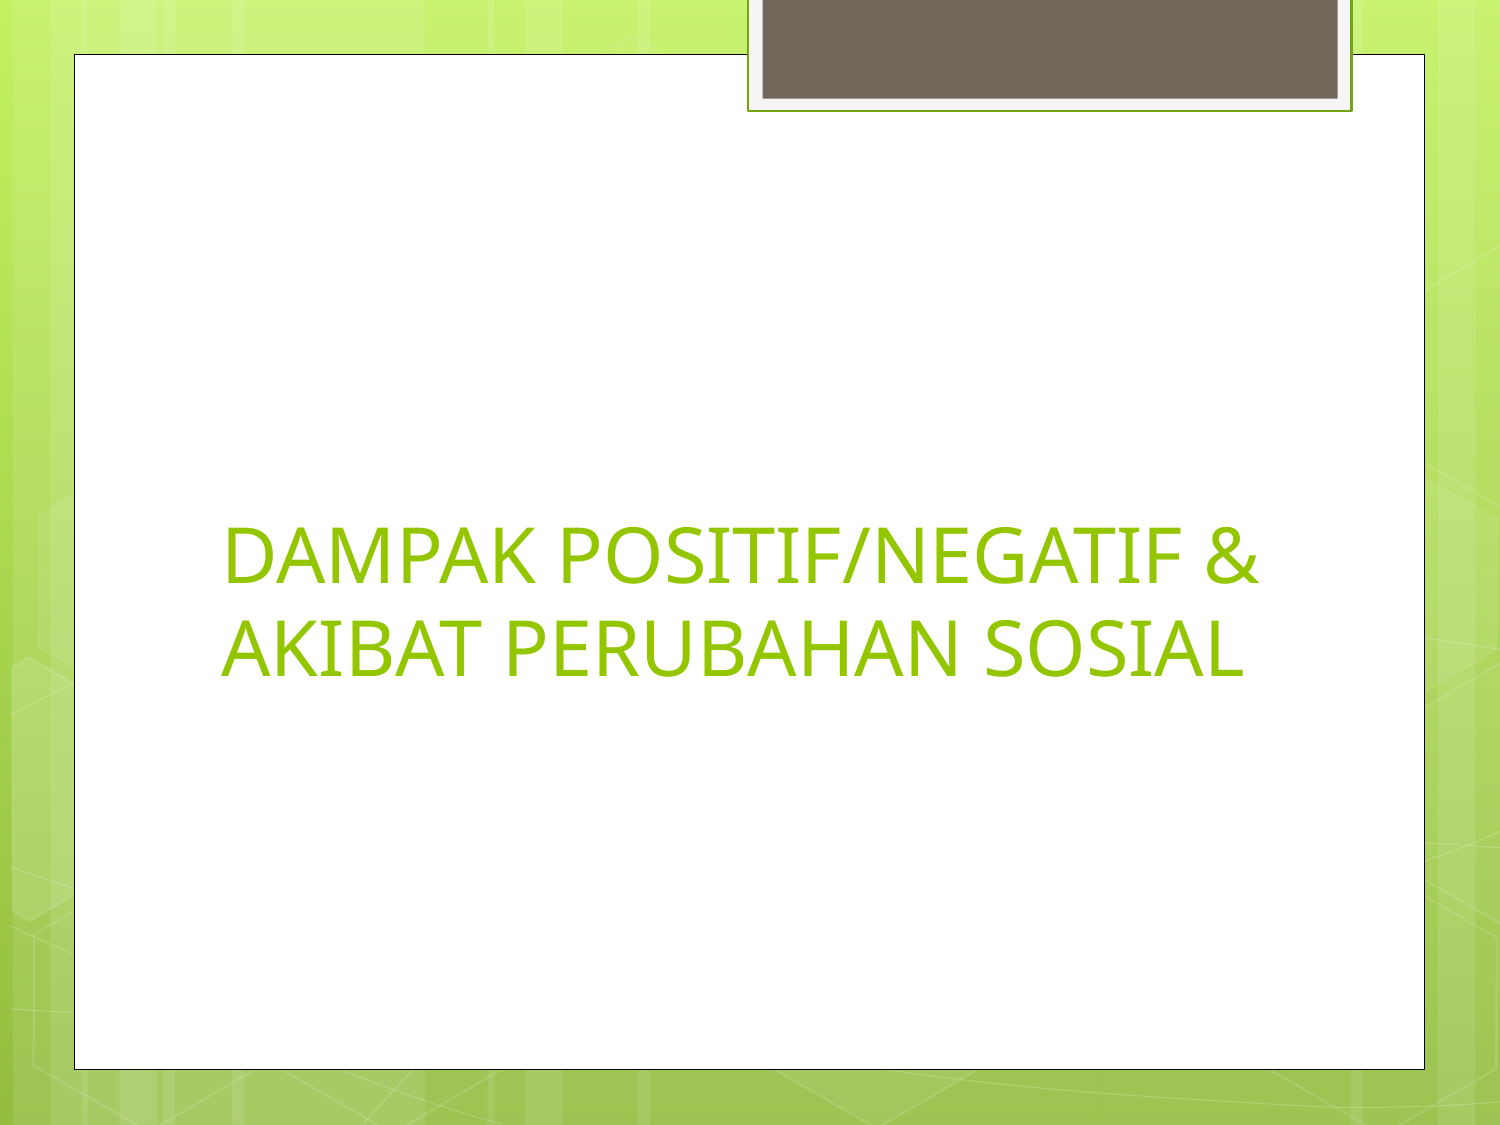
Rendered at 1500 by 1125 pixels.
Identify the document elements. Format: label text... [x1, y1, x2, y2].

title DAMPAK POSITIF/NEGATIF & AKIBAT PERUBAHAN SOSIAL [206, 475, 1296, 700]
